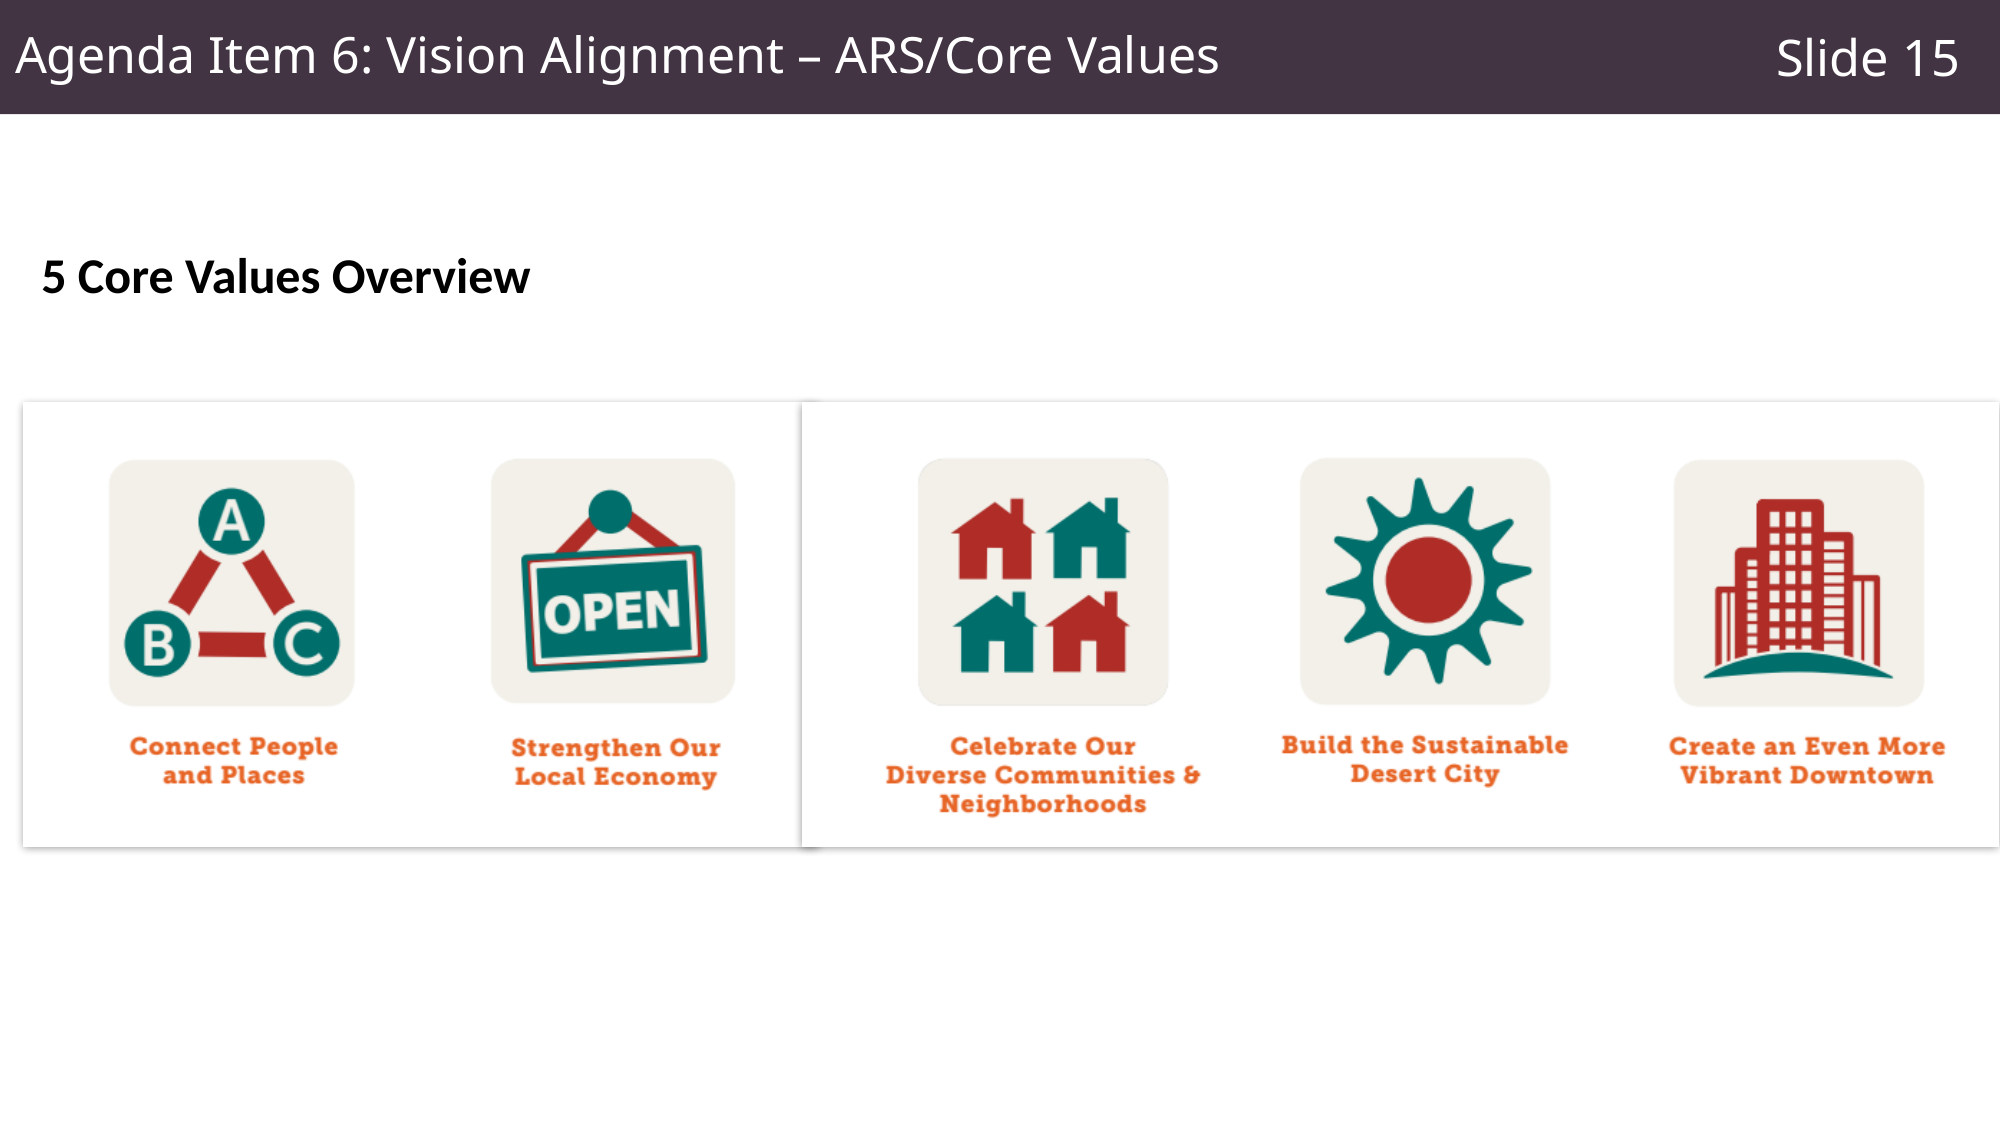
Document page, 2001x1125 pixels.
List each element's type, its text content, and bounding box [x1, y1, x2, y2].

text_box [37, 416, 1985, 833]
text_box Agenda Item 6: Vision Alignment – ARS/Core Values [0, 0, 2000, 115]
text_box Slide 15 [1759, 18, 1976, 98]
list 5 Core Values Overview [26, 243, 1257, 308]
